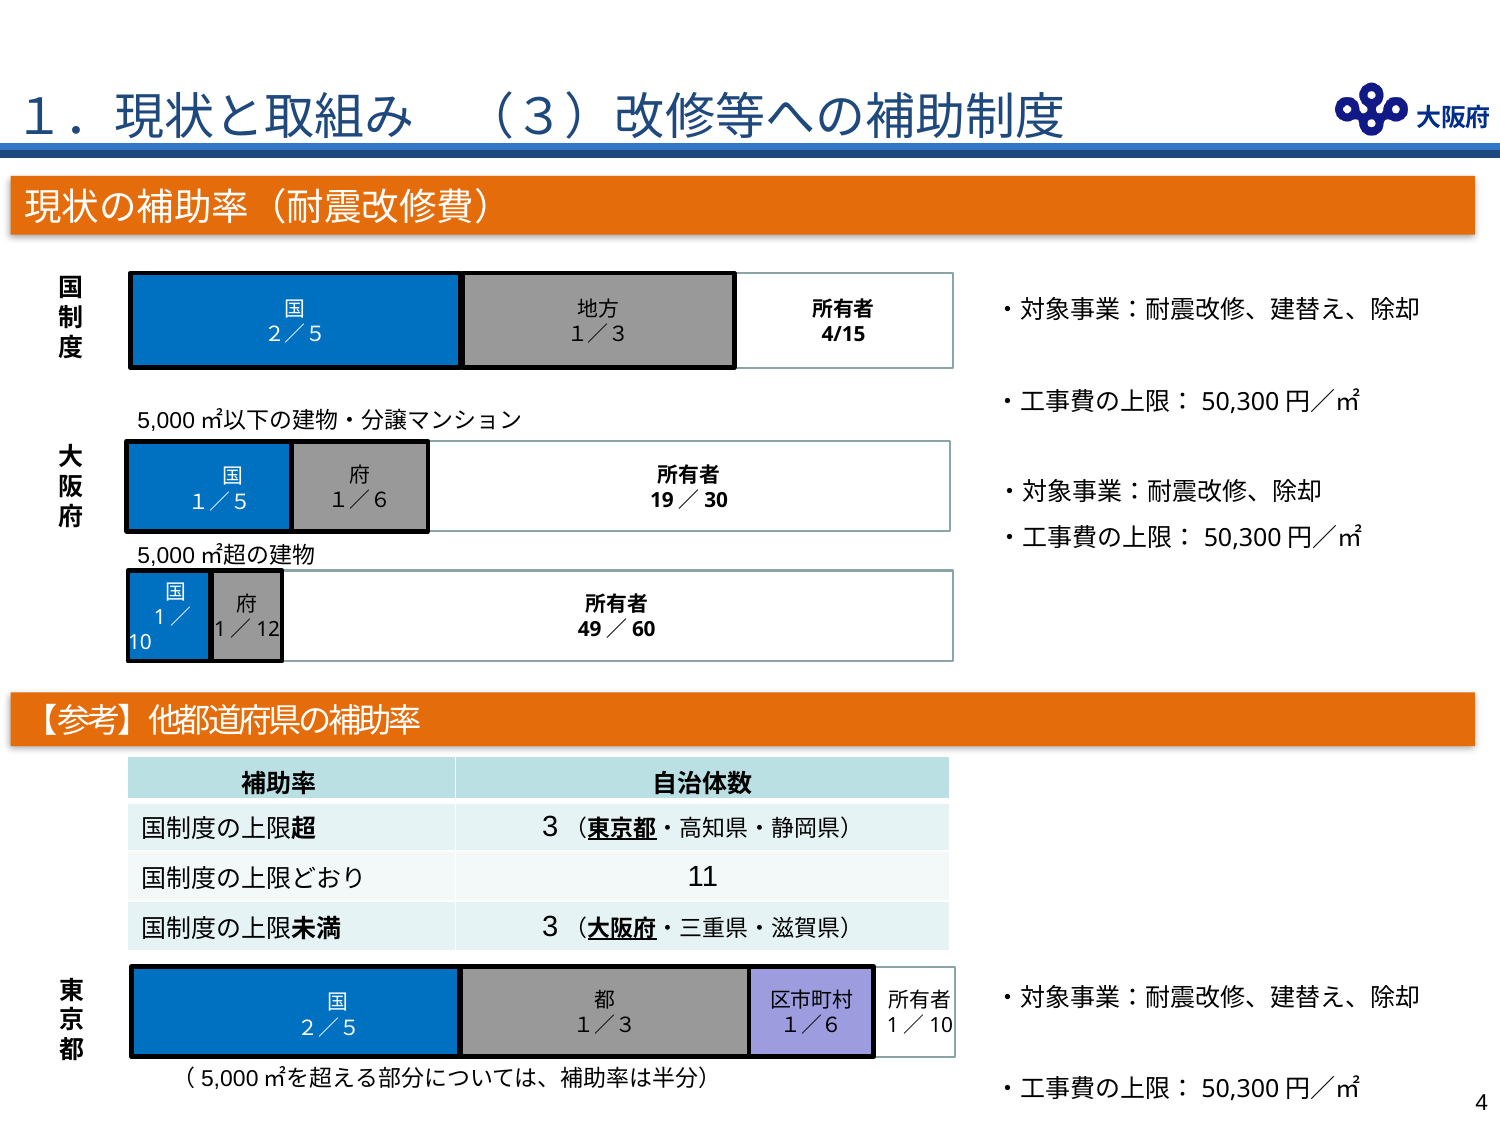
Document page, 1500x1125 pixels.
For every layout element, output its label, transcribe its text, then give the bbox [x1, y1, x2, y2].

text_box ・対象事業：耐震改修、建替え、除却 ・工事費の上限：50,300円／㎡ [930, 957, 1475, 1111]
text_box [43, 263, 954, 370]
table_cell 国制度の上限未満 [128, 902, 455, 950]
table_header 自治体数 [456, 757, 949, 798]
text_box ・対象事業：耐震改修、除却 ・工事費の上限：50,300円／㎡ [933, 452, 1478, 559]
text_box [127, 570, 954, 662]
table_cell 11 [456, 852, 949, 900]
slide_number 3 [1149, 1077, 1500, 1125]
picture [1330, 82, 1411, 142]
text_box （5,000㎡を超える部分については、補助率は半分） [133, 1080, 930, 1104]
text_box １．現状と取組み （３）改修等への補助制度 [0, 77, 1152, 144]
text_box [122, 398, 951, 532]
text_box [43, 966, 956, 1073]
table_cell 国制度の上限超 [128, 804, 455, 850]
text_box 現状の補助率（耐震改修費） [10, 175, 1475, 235]
table_cell 3（大阪府・三重県・滋賀県） [456, 902, 949, 950]
text_box 【参考】他都道府県の補助率 [10, 692, 1475, 747]
table_header 補助率 [128, 757, 455, 798]
text_box ・対象事業：耐震改修、建替え、除却 ・工事費の上限：50,300円／㎡ [930, 270, 1475, 423]
text_box 5,000㎡超の建物 [122, 540, 879, 574]
text_box 大 阪 府 [44, 433, 99, 538]
table_cell 国制度の上限どおり [128, 852, 455, 900]
table_cell 3（東京都・高知県・静岡県） [456, 804, 949, 850]
